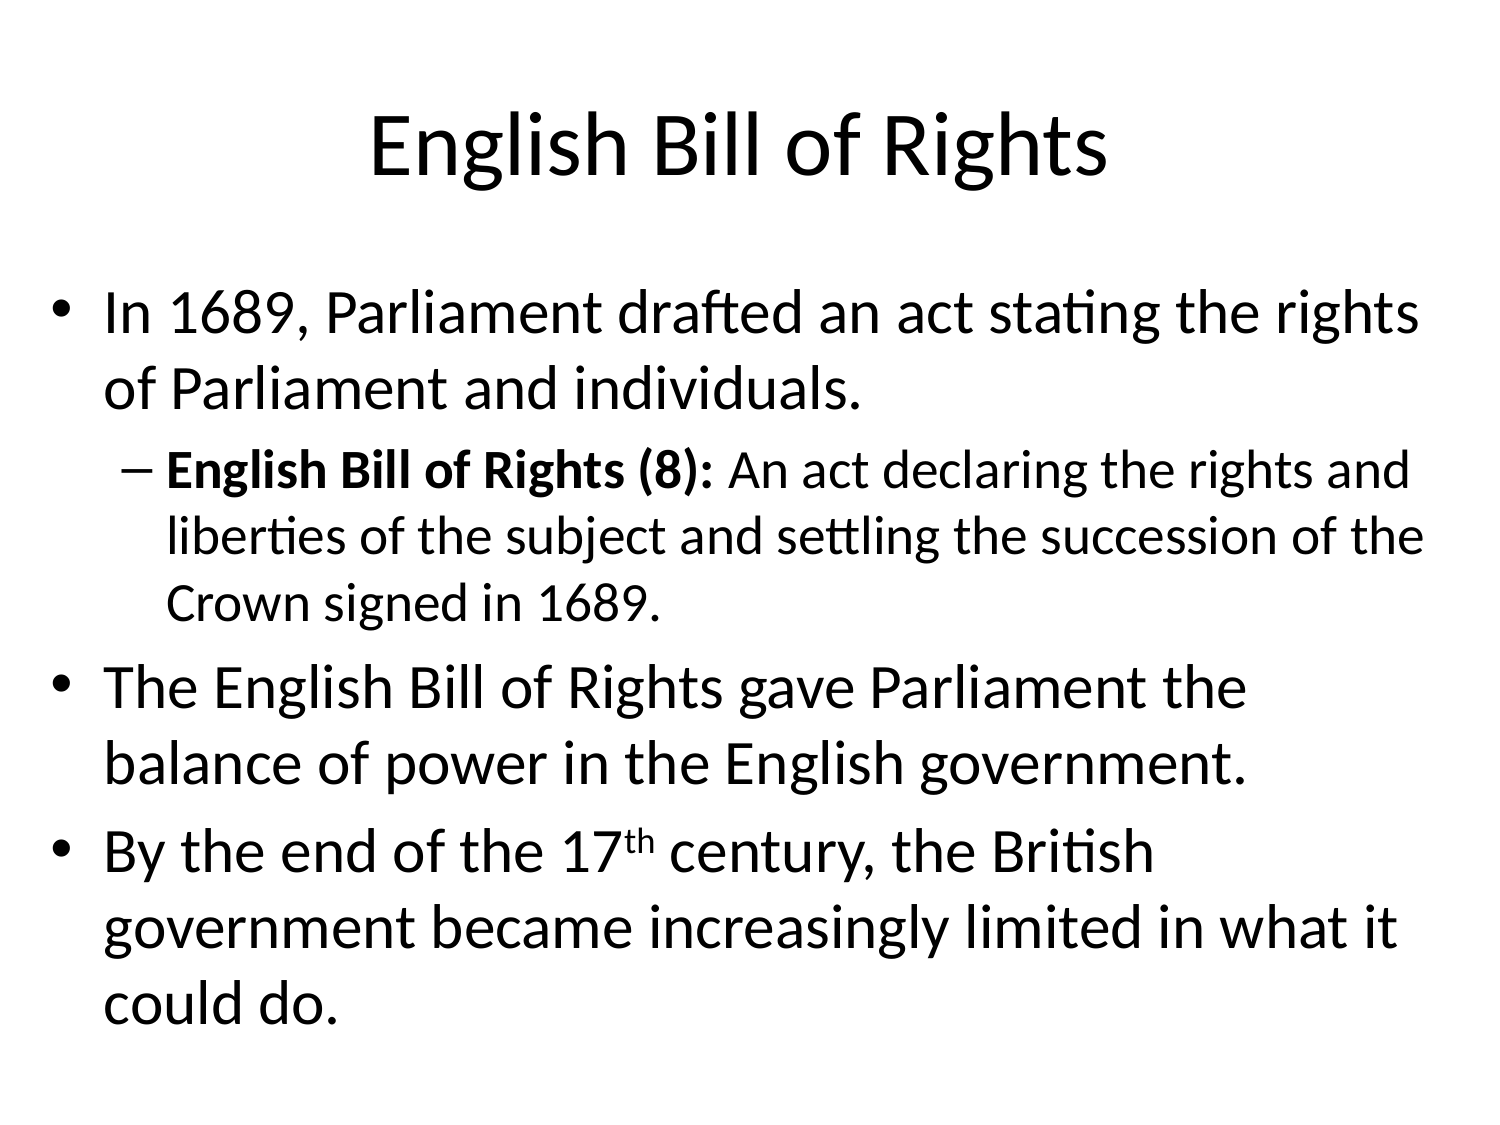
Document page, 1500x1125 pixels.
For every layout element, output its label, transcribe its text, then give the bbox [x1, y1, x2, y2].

title English Bill of Rights [75, 45, 1425, 233]
list In 1689, Parliament drafted an act stating the rights of Parliament and individuals. English Bill of Rights (8): An act declaring the rights and liberties of the subject and settling the succession of the Crown signed in 1689. The English Bill of Rights gave Parliament the balance of power in the English government. By the end of the 17th century, the British government became increasingly limited in what it could do. [35, 262, 1475, 1053]
